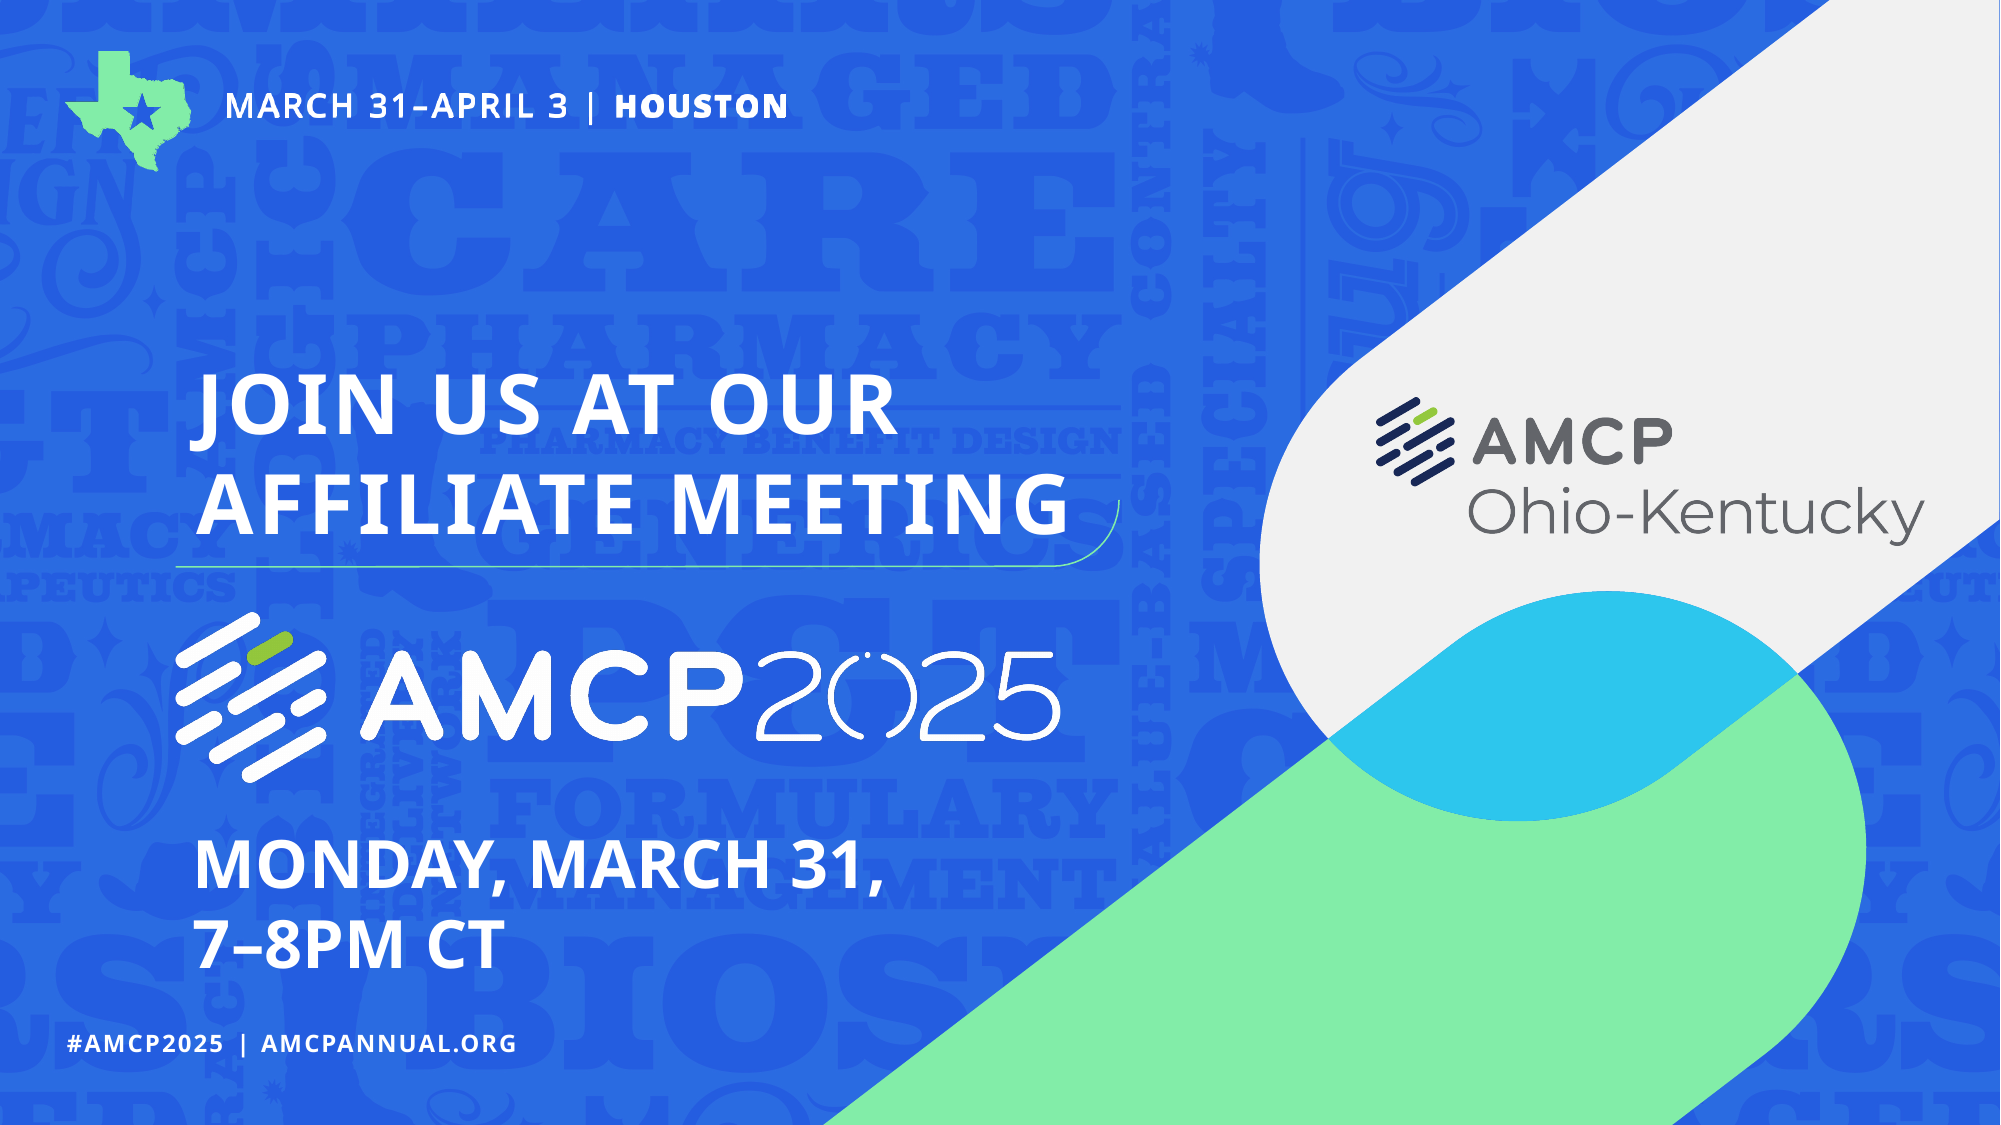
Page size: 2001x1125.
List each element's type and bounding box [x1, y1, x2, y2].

text_box [227, 92, 786, 126]
picture [0, 0, 2000, 1125]
